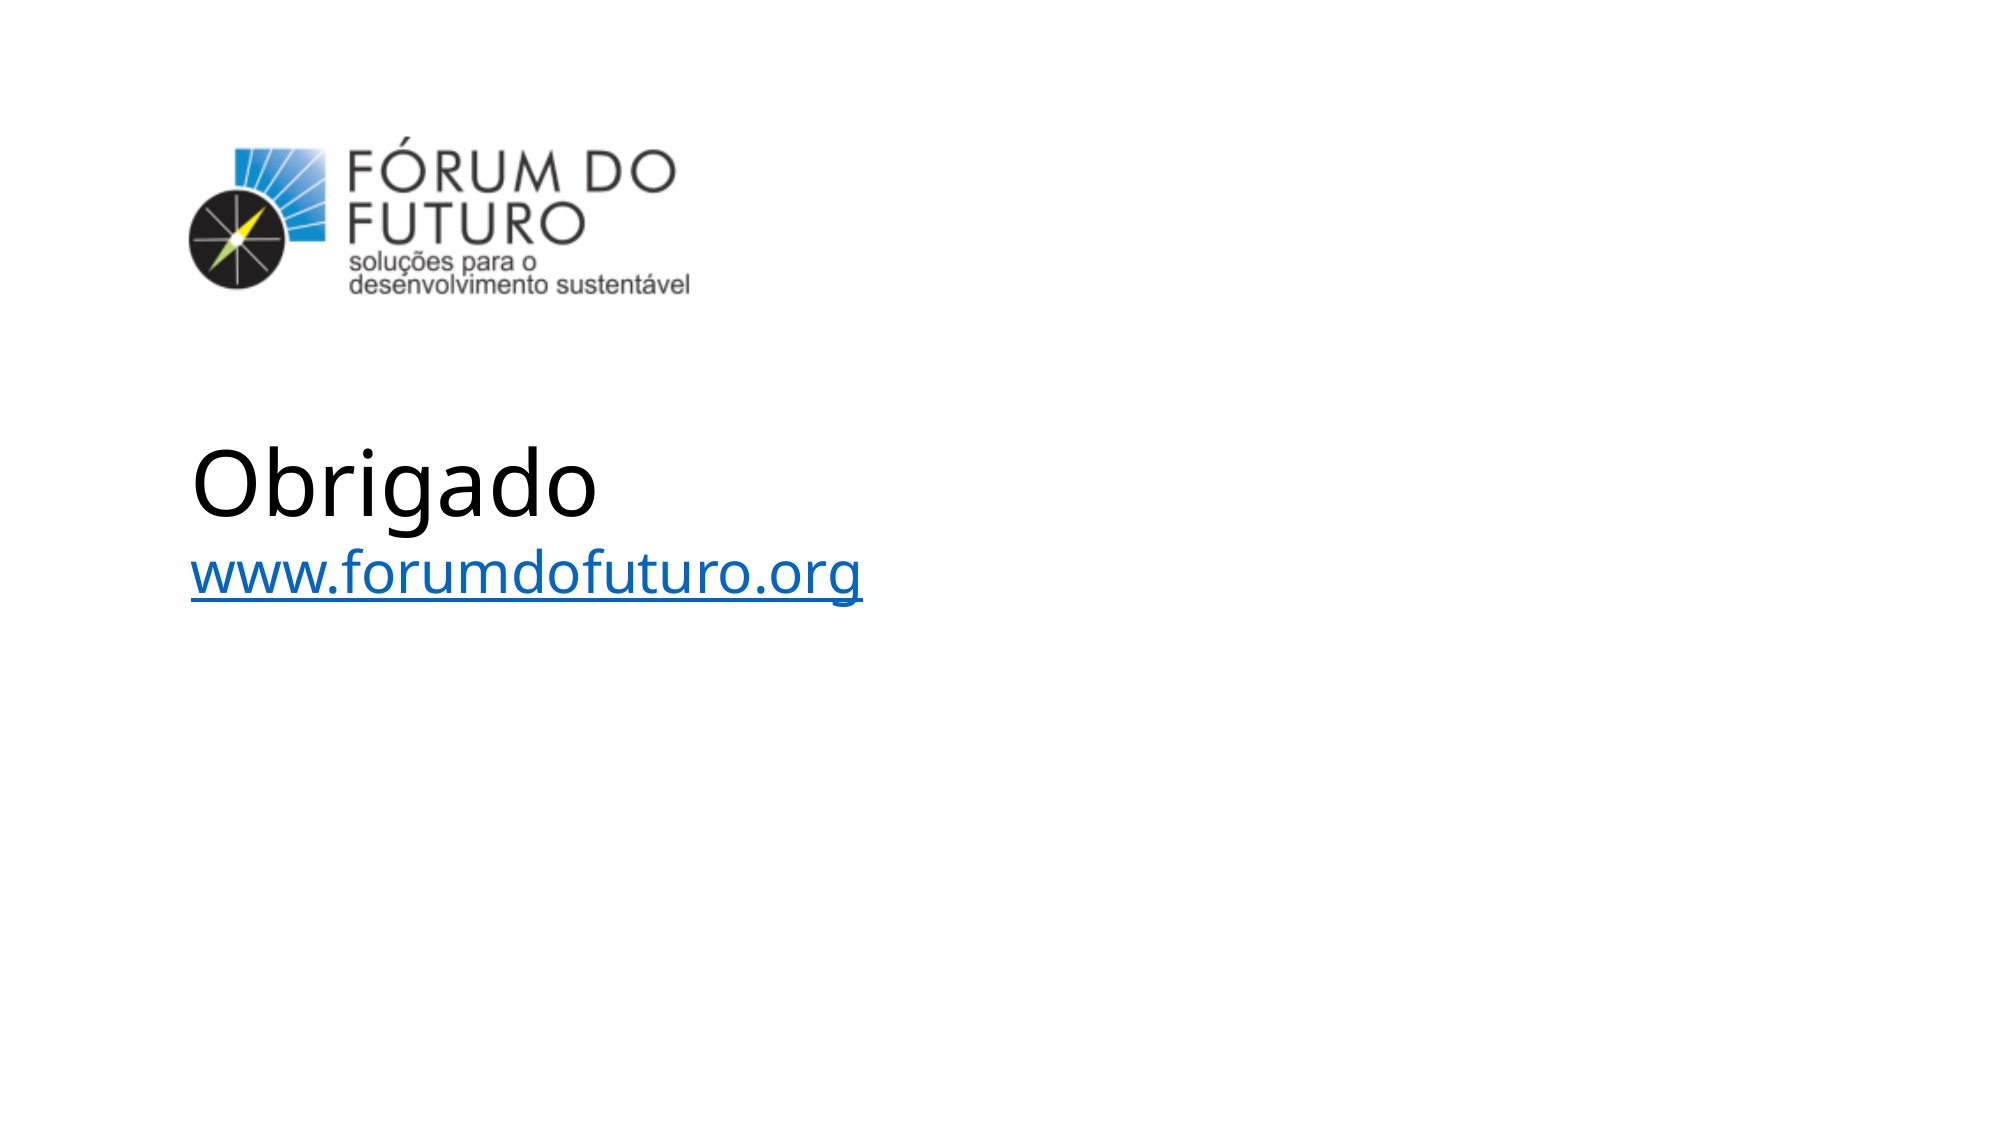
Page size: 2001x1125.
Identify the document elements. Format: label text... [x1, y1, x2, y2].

title Obrigado www.forumdofuturo.org [175, 413, 1901, 632]
picture [177, 92, 714, 334]
